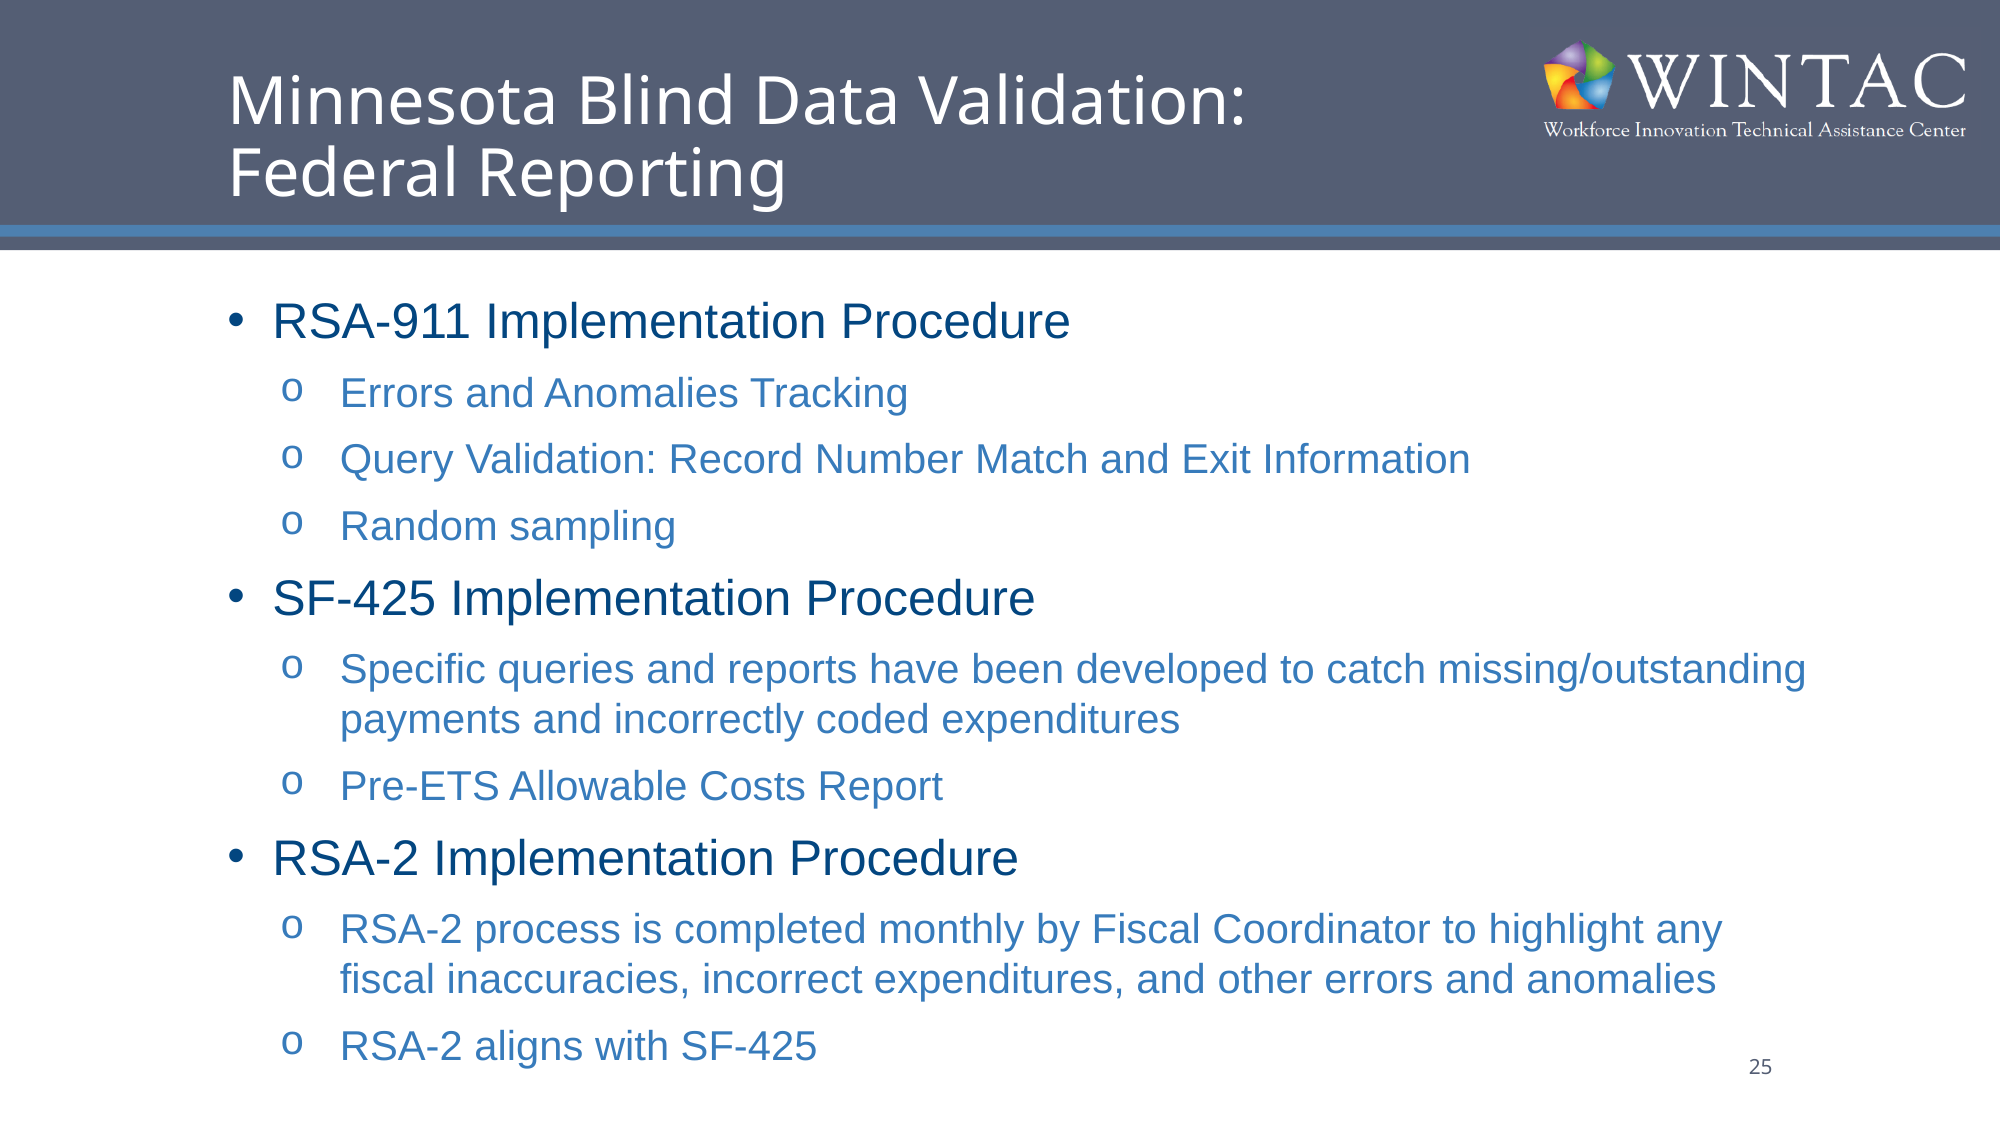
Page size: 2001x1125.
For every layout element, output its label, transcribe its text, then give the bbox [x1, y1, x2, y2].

picture [1529, 27, 1981, 150]
slide_number 25 [1562, 1045, 1788, 1091]
list RSA-911 Implementation Procedure Errors and Anomalies Tracking Query Validation: Record Number Match and Exit Information Random sampling SF-425 Implementation Procedure Specific queries and reports have been developed to catch missing/outstanding payments and incorrectly coded expenditures Pre-ETS Allowable Costs Report RSA-2 Implementation Procedure RSA-2 process is completed monthly by Fiscal Coordinator to highlight any fiscal inaccuracies, incorrect expenditures, and other errors and anomalies RSA-2 aligns with SF-425 [212, 281, 1842, 1080]
title Minnesota Blind Data Validation: Federal Reporting [212, 48, 1805, 219]
